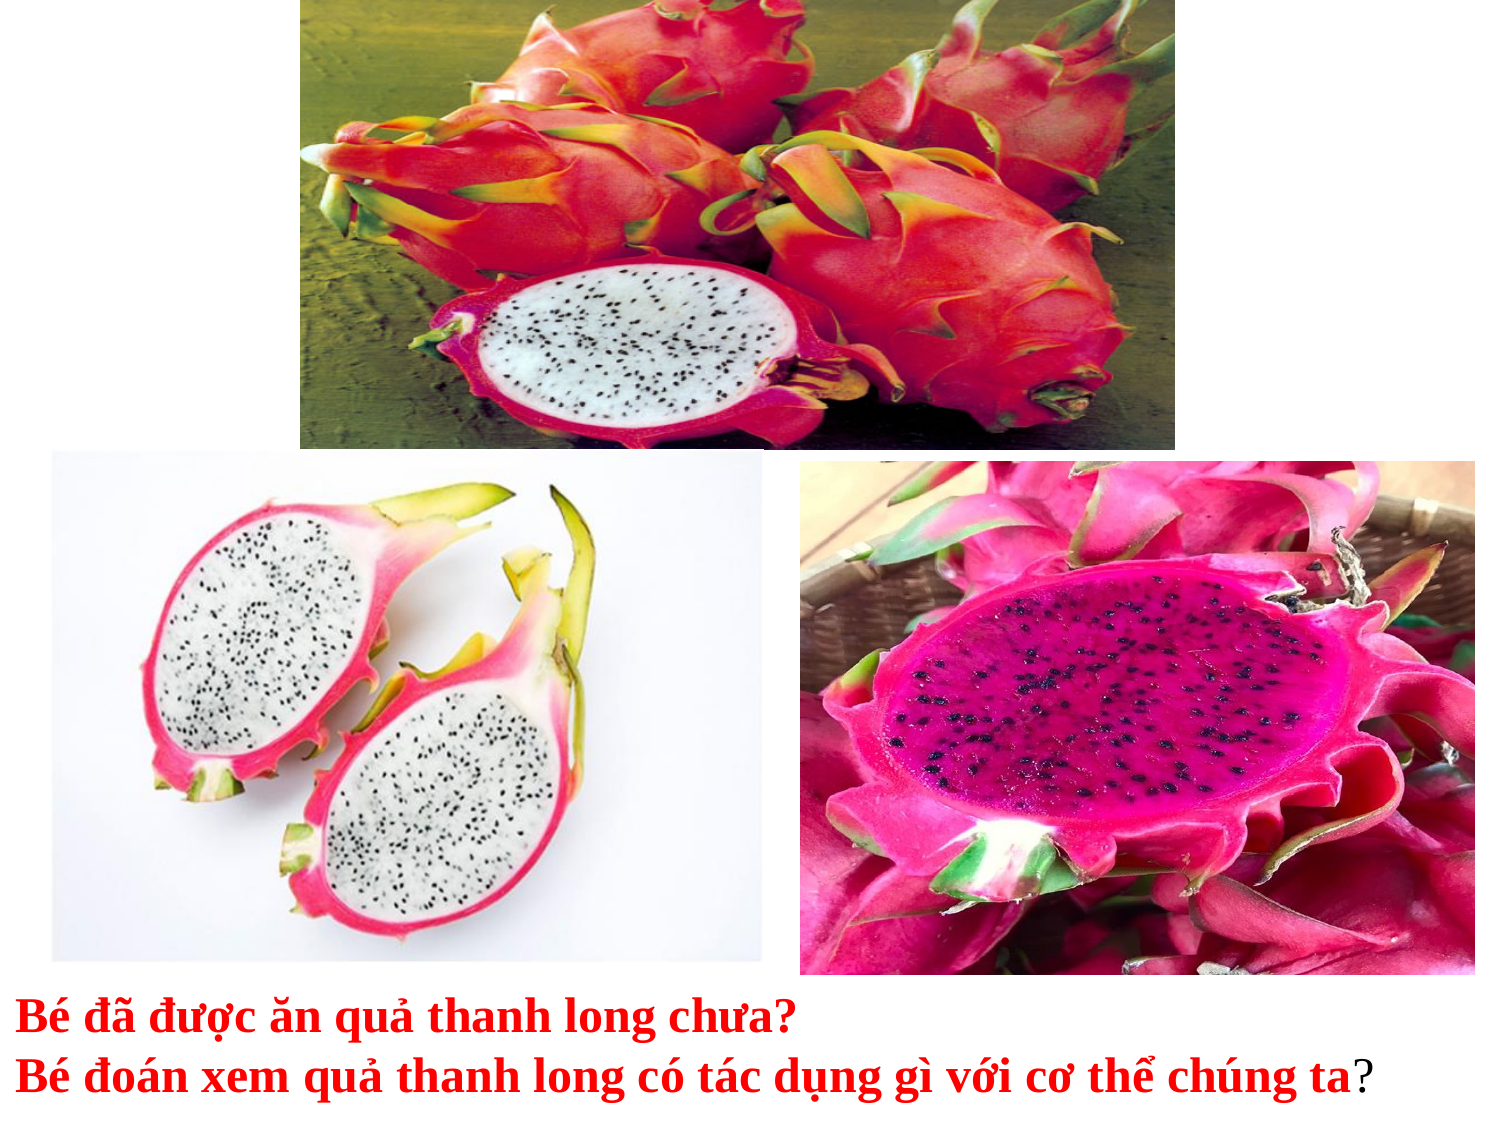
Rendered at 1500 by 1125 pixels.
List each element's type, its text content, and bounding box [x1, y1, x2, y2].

text_box Bé đã được ăn quả thanh long chưa? Bé đoán xem quả thanh long có tác dụng gì với cơ thể chúng ta? [1, 974, 1500, 1110]
picture [799, 461, 1476, 976]
picture [49, 0, 1176, 964]
